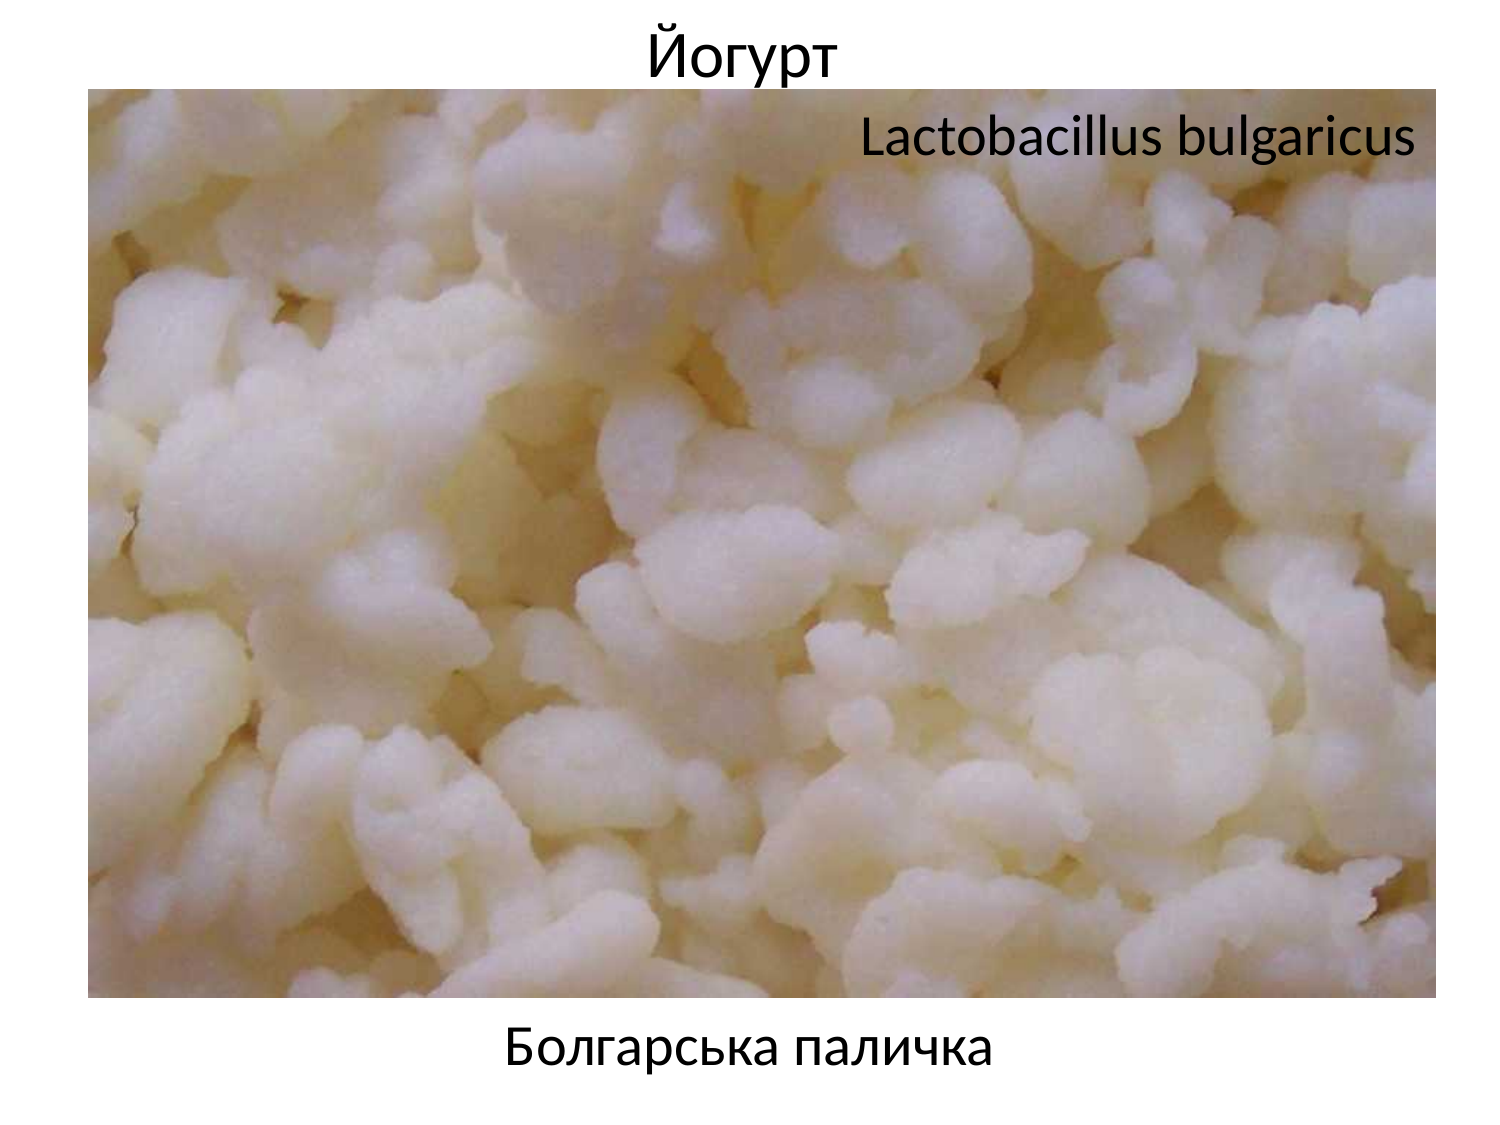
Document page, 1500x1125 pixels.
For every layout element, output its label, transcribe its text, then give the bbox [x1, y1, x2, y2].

list Болгарська паличка [75, 999, 1425, 1125]
title Йогурт [75, 0, 1425, 102]
picture [88, 89, 1436, 998]
